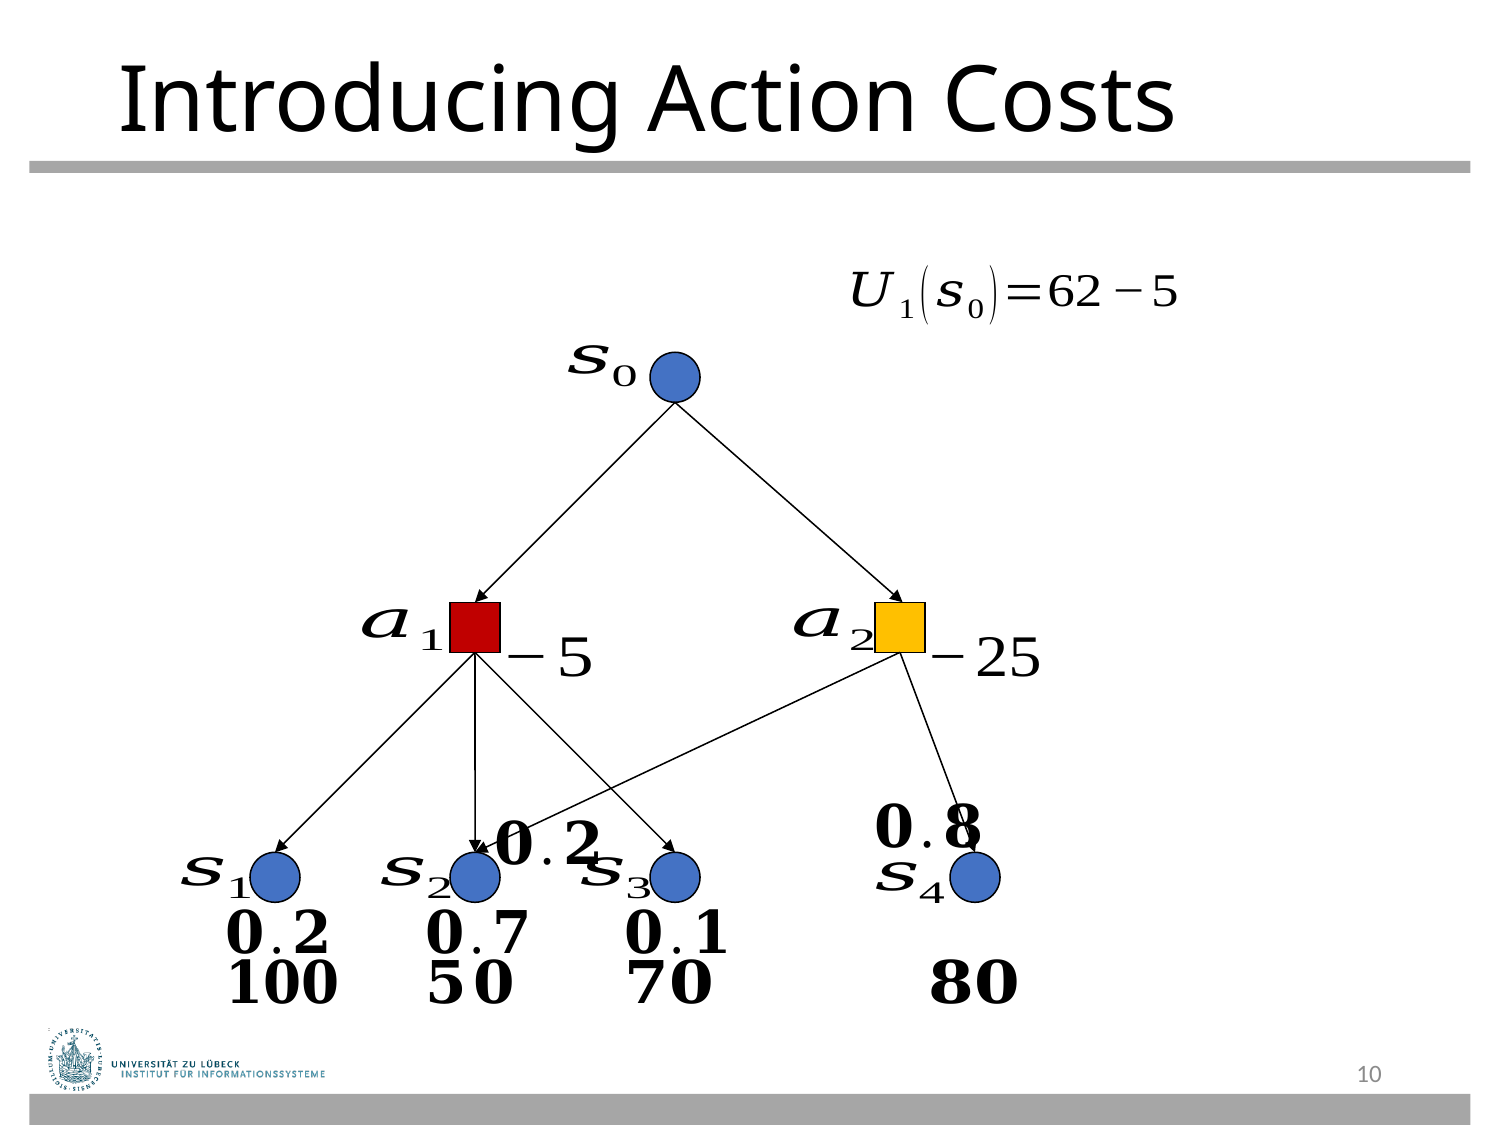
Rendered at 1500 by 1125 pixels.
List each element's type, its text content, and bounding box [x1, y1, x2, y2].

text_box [224, 902, 731, 968]
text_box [700, 652, 1000, 910]
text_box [562, 327, 700, 403]
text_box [359, 402, 675, 658]
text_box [224, 952, 716, 1018]
slide_number 10 [1059, 1042, 1397, 1103]
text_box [675, 402, 925, 652]
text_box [174, 652, 700, 906]
title Introducing Action Costs [103, 42, 1397, 161]
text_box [700, 796, 983, 879]
